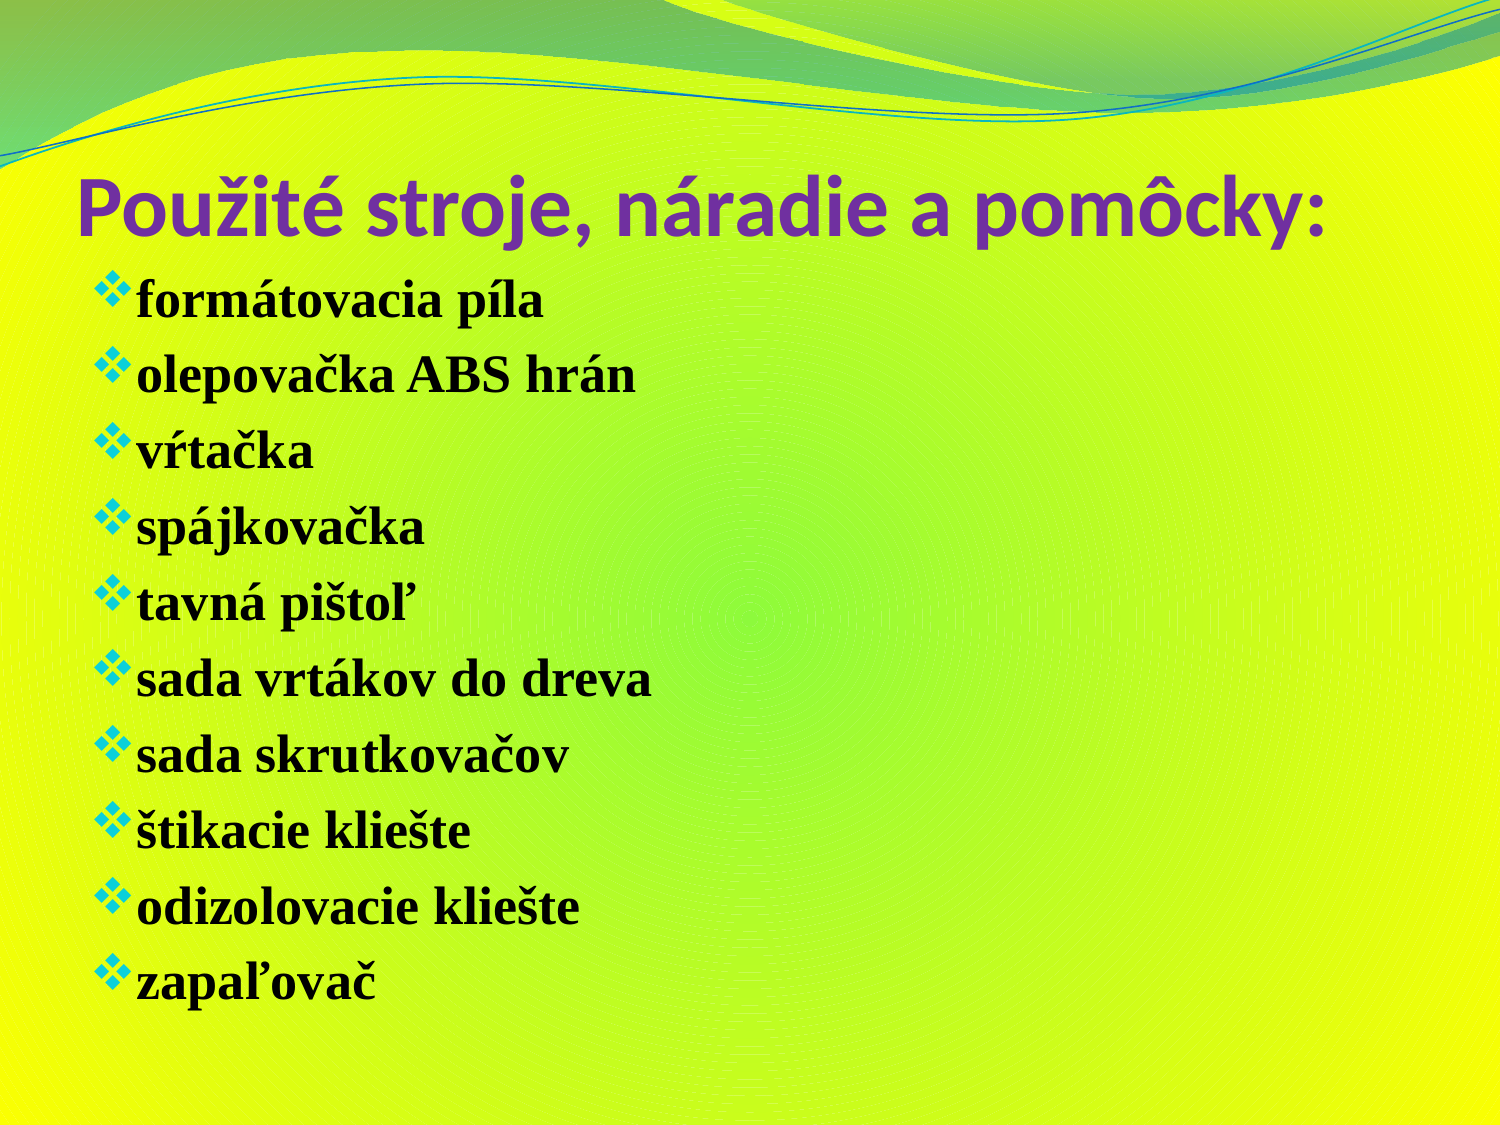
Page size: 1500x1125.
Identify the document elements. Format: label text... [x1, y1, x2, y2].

title Použité stroje, náradie a pomôcky: [76, 66, 1427, 254]
list formátovacia píla olepovačka ABS hrán vŕtačka spájkovačka tavná pištoľ sada vrtákov do dreva sada skrutkovačov štikacie kliešte odizolovacie kliešte zapaľovač [75, 255, 1425, 1094]
